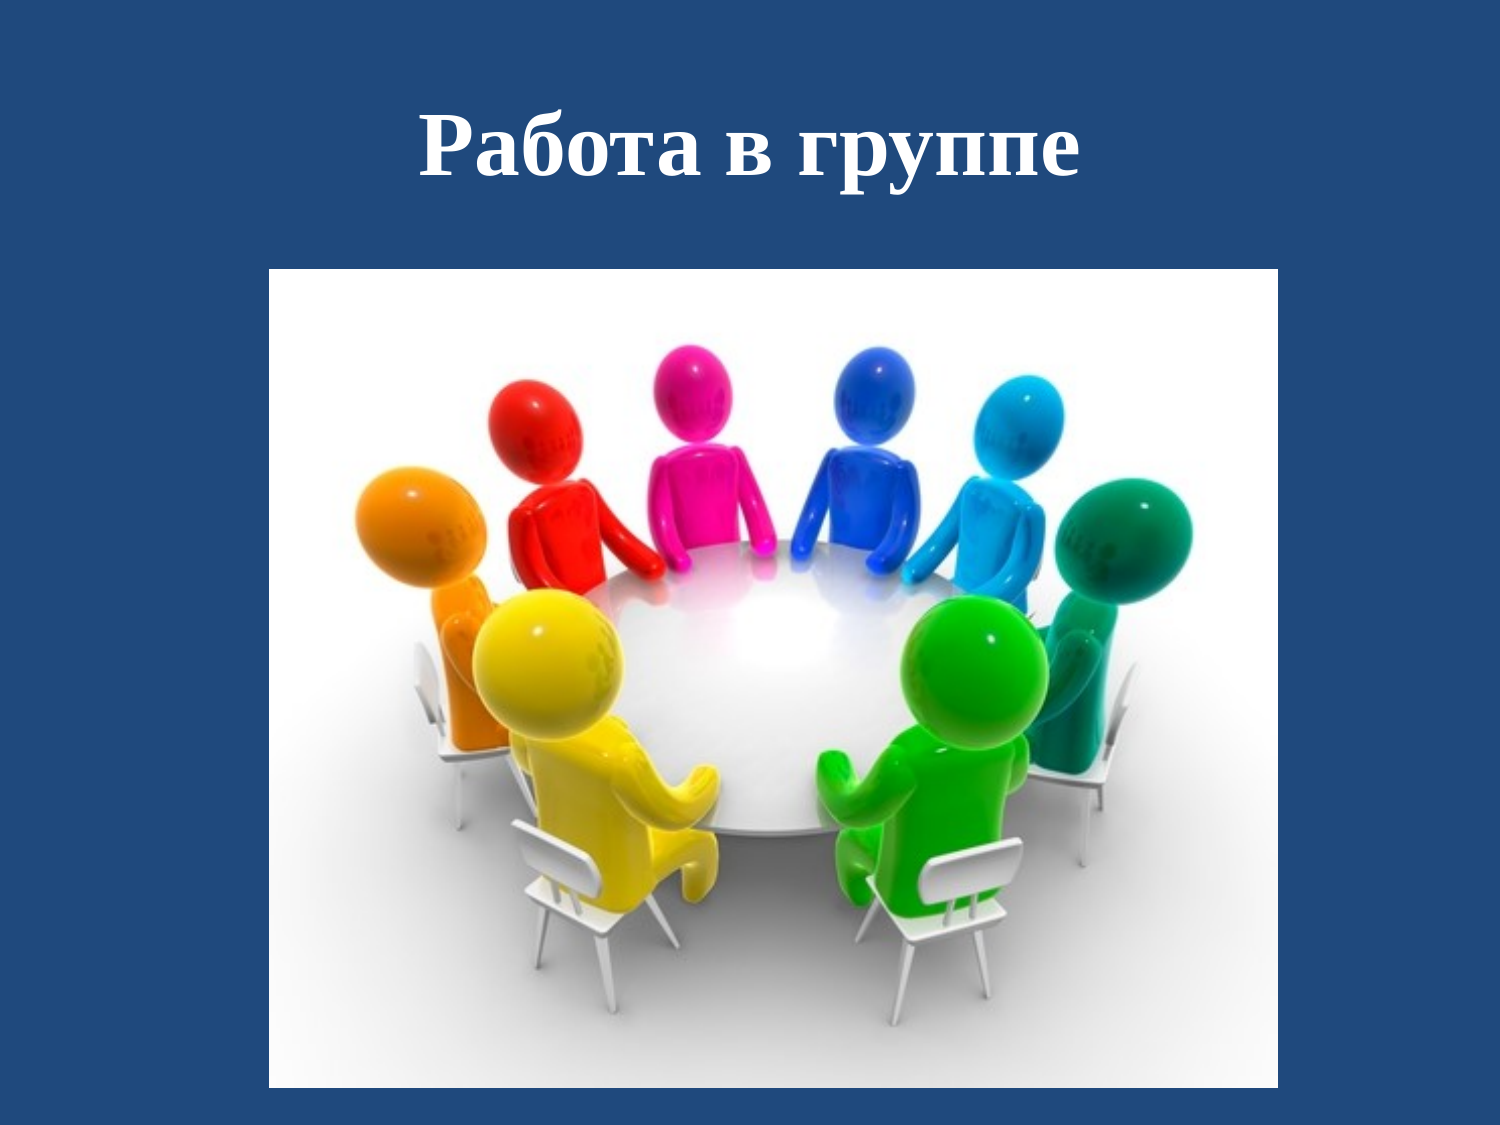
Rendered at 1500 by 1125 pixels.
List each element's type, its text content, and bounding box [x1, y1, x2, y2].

title Работа в группе [75, 45, 1425, 233]
picture [269, 269, 1278, 1089]
